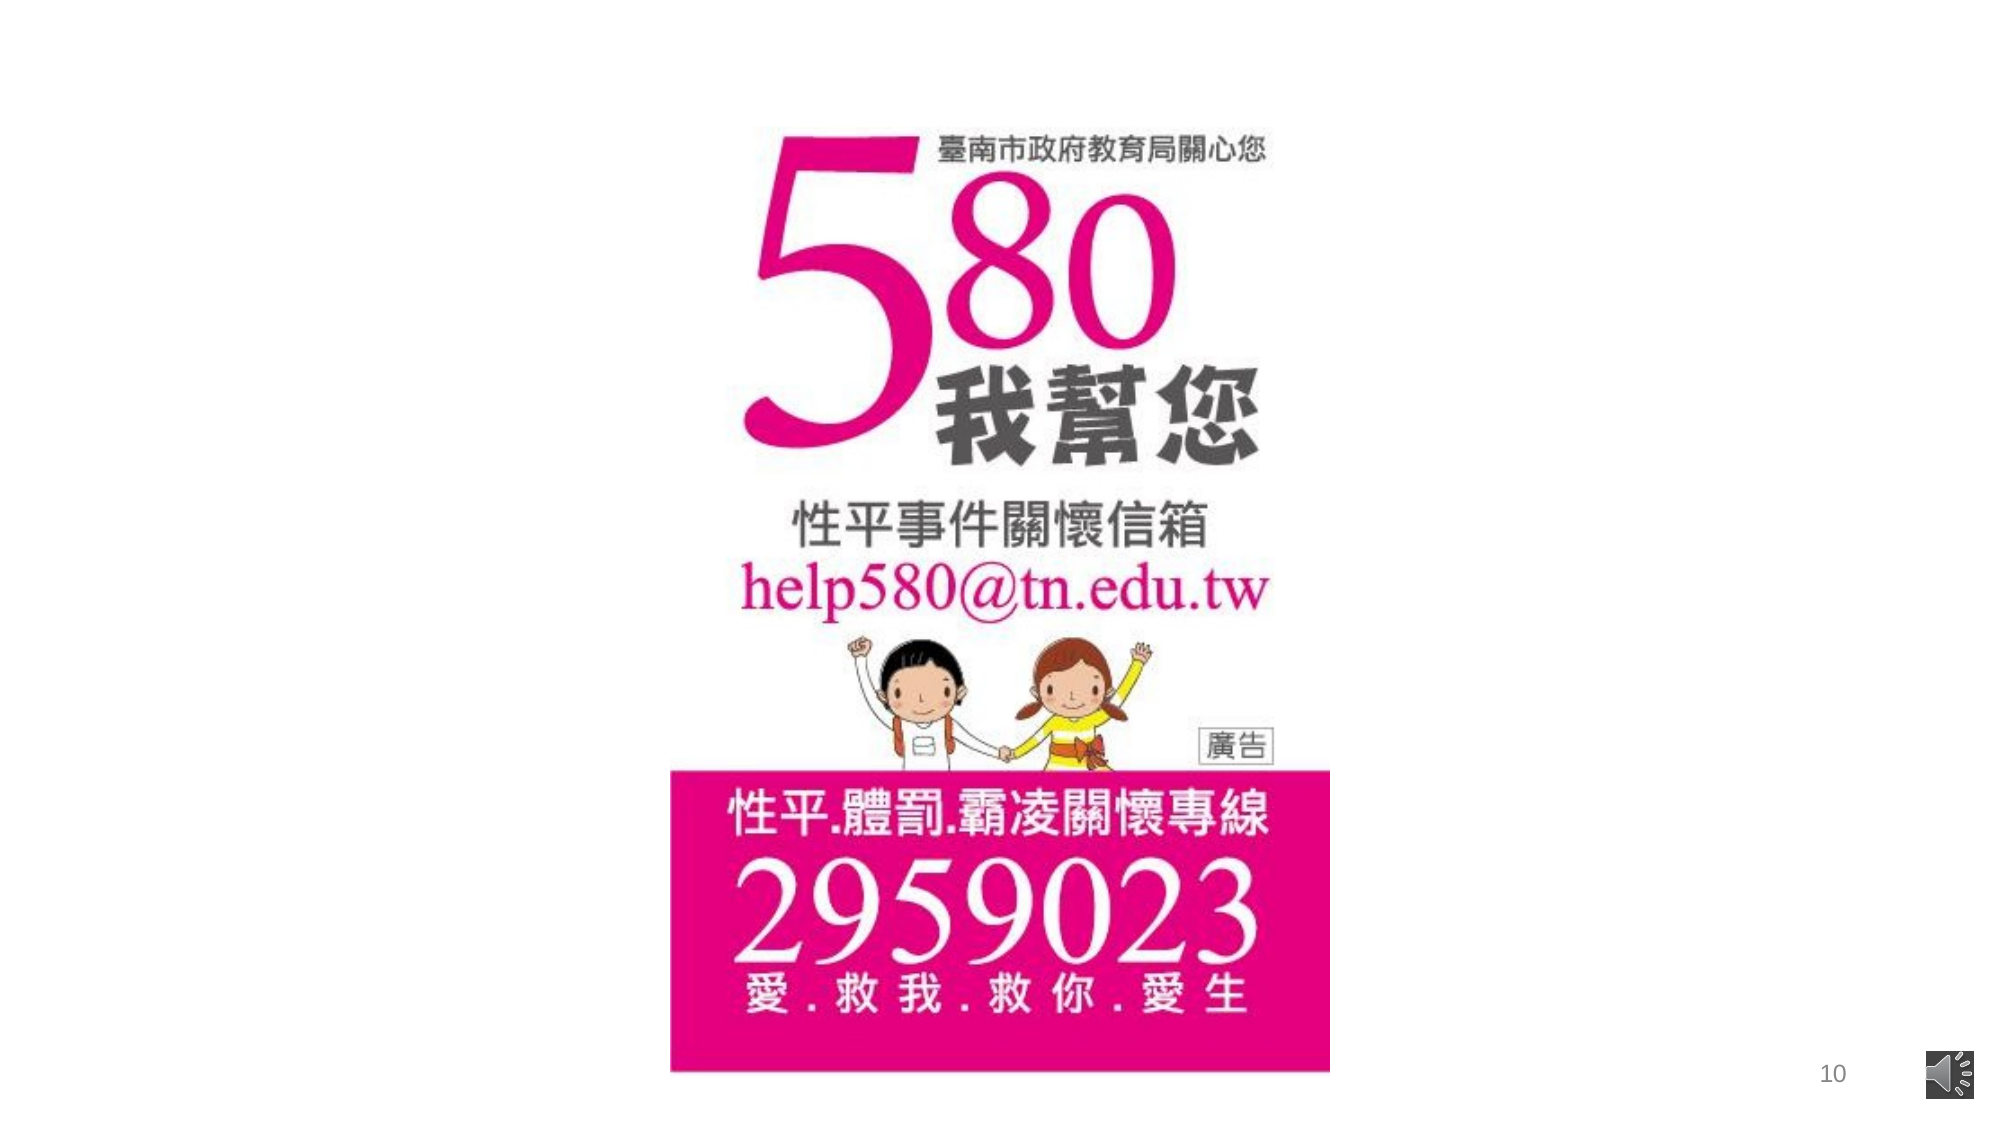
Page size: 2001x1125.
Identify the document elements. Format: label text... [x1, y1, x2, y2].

picture [1924, 1049, 1976, 1101]
slide_number 10 [1813, 1057, 1856, 1125]
picture [670, 126, 1330, 1078]
